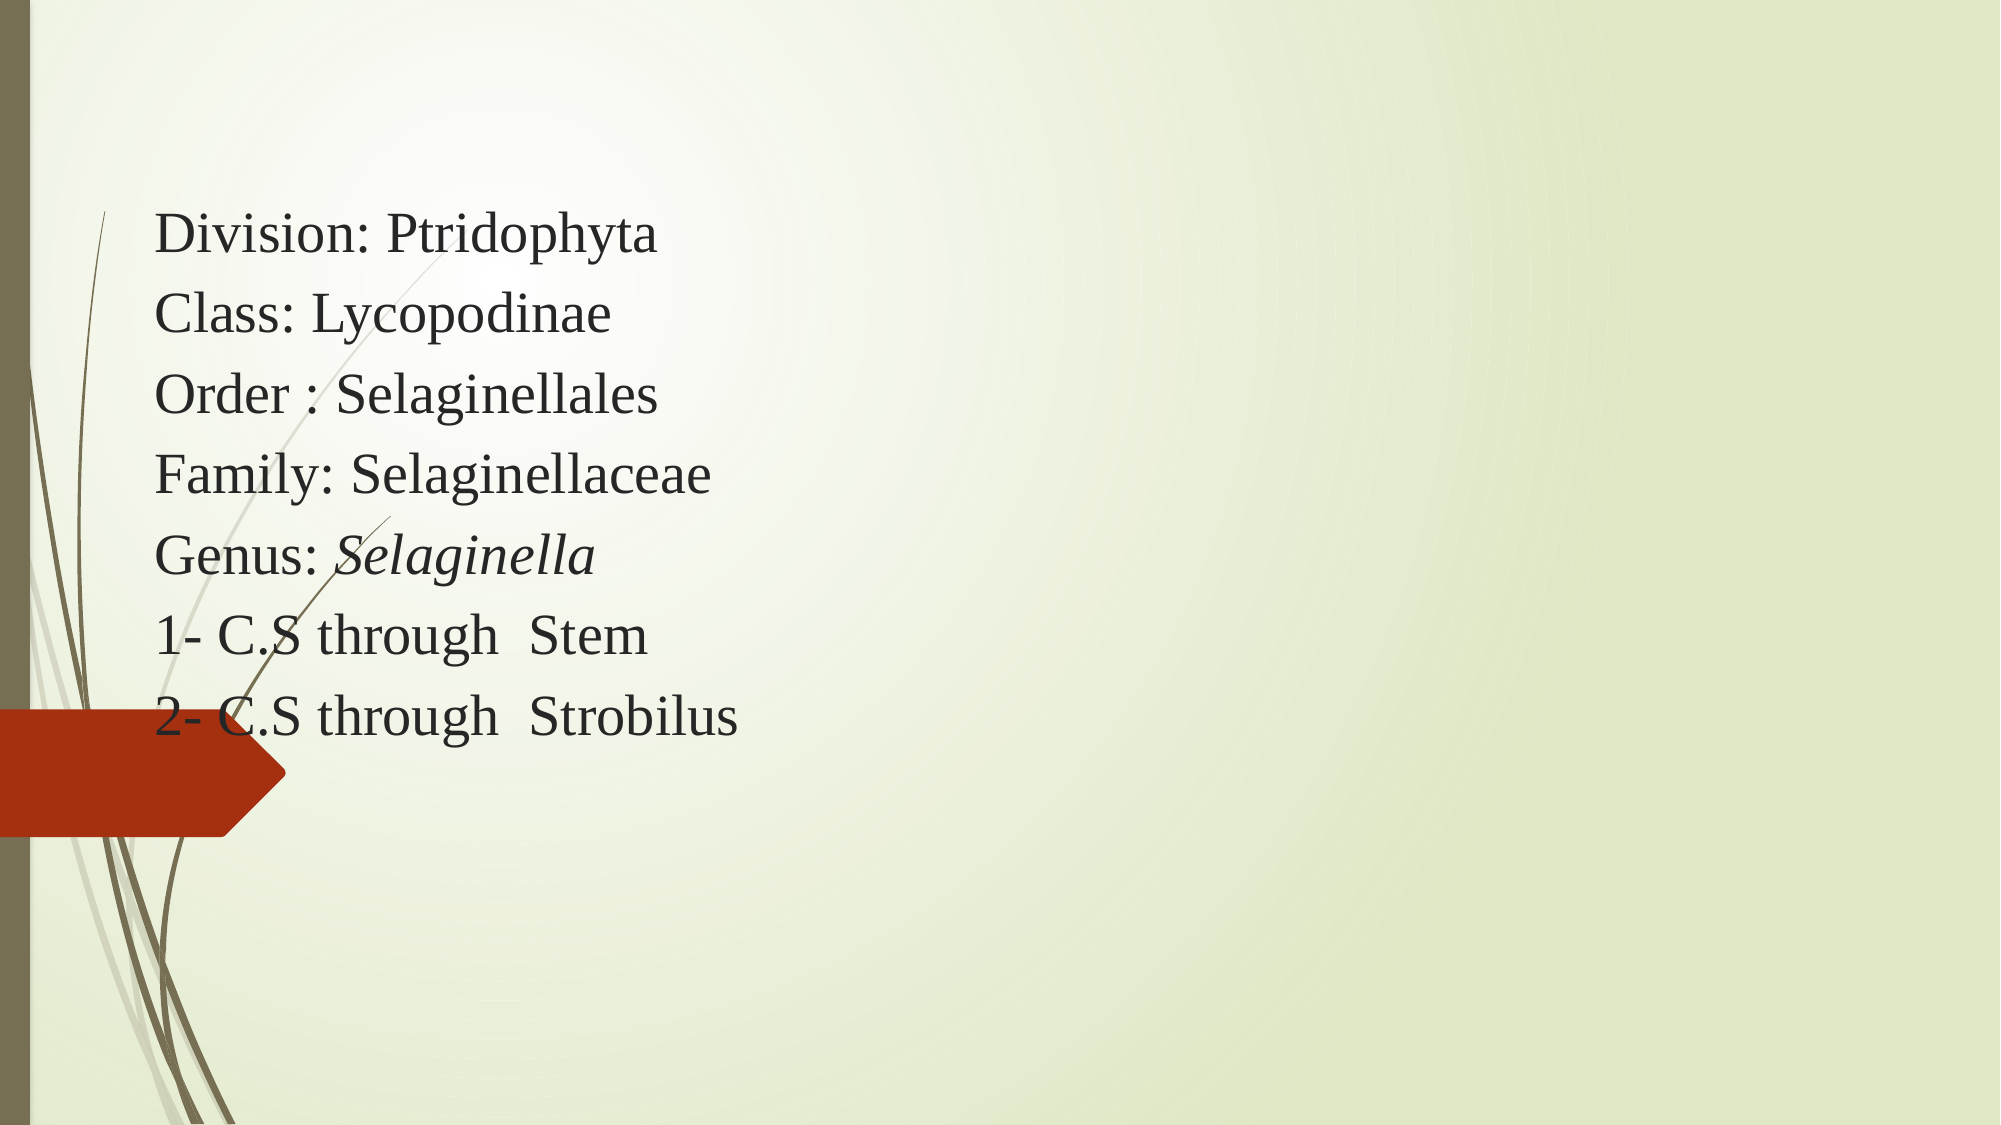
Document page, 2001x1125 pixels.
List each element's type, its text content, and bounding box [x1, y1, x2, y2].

title Division: Ptridophyta Class: Lycopodinae Order : Selaginellales Family: Selaginellaceae Genus: Selaginella 1- C.S through Stem 2- C.S through Strobilus [139, 562, 1640, 955]
